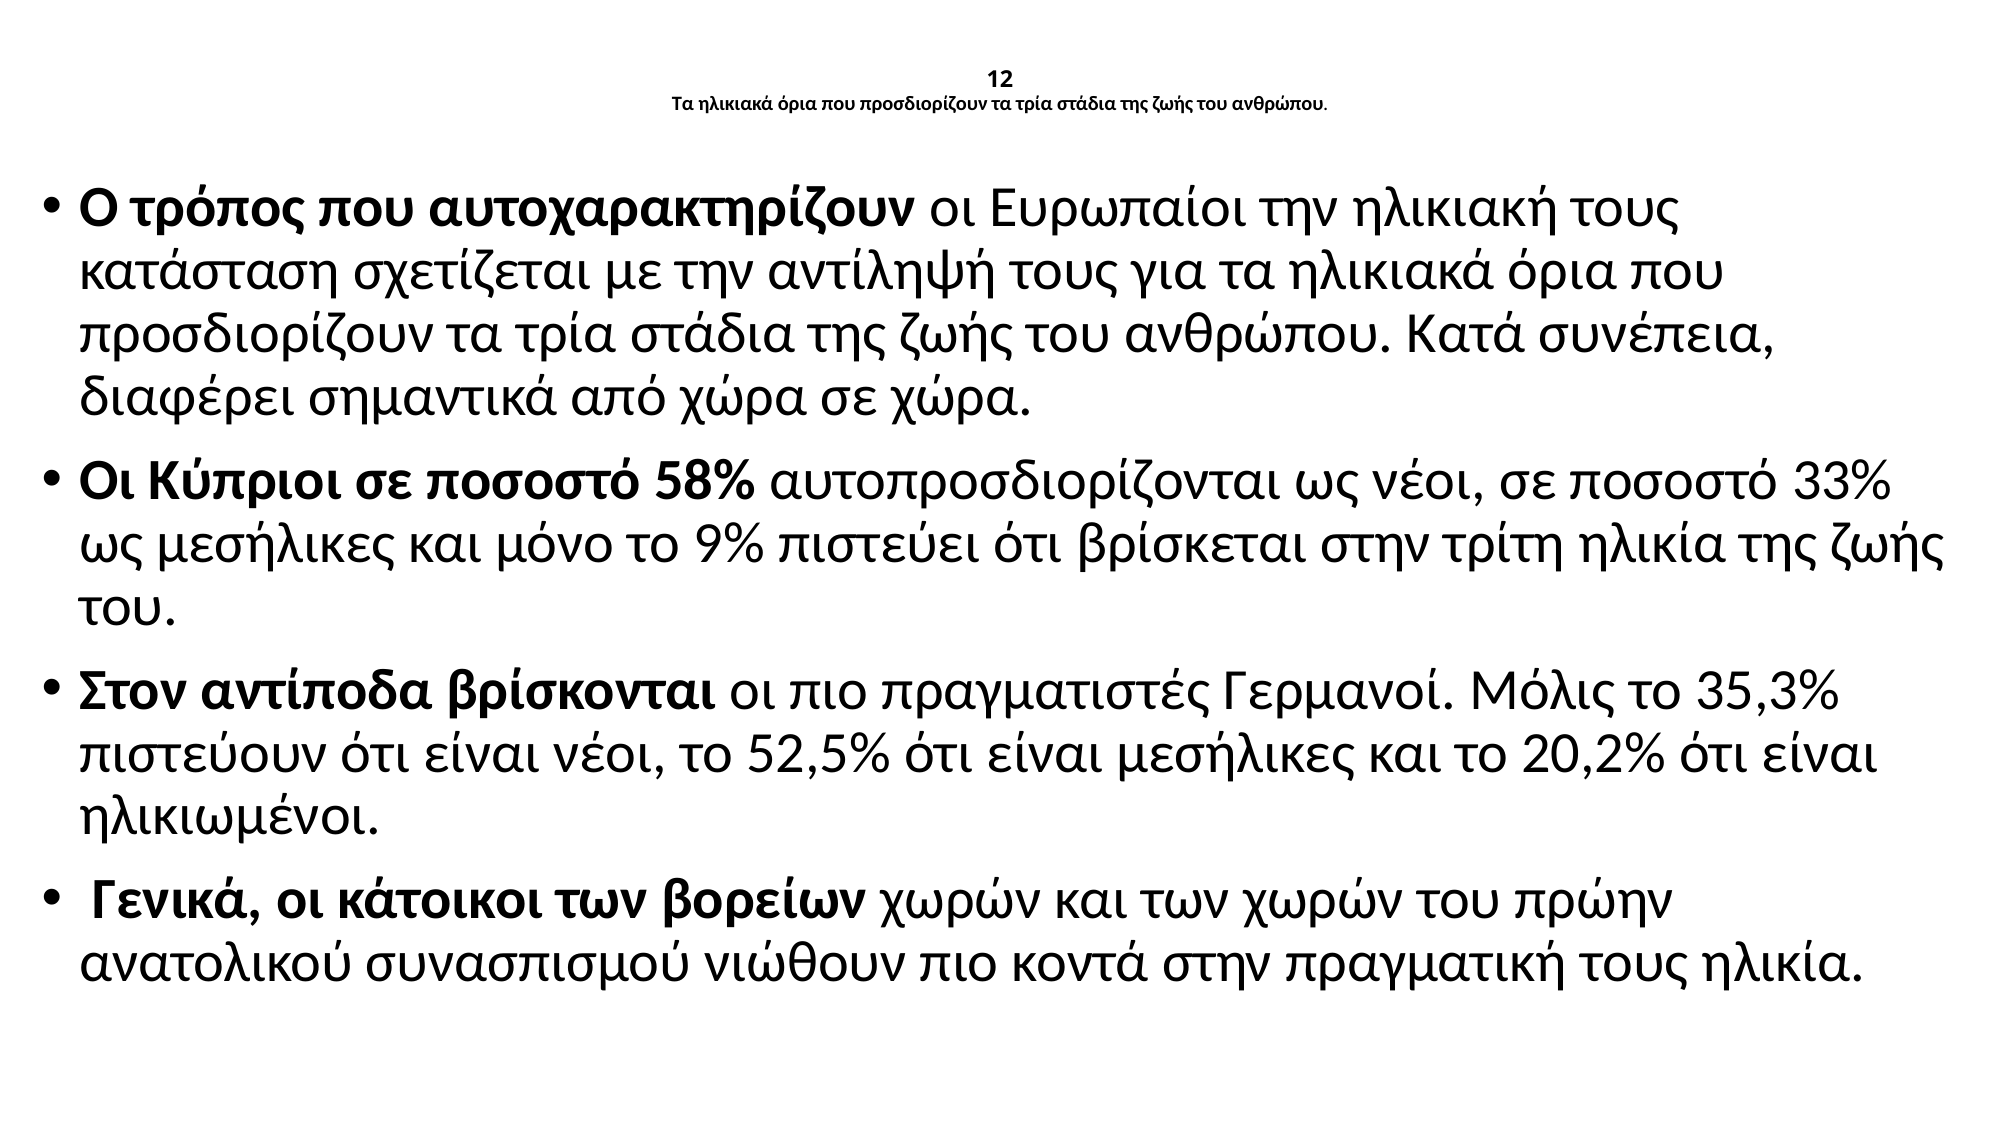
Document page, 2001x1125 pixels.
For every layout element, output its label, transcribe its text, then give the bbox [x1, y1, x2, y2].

list Ο τρόπος που αυτοχαρακτηρίζουν οι Ευρωπαίοι την ηλικιακή τους κατάσταση σχετίζεται με την αντίληψή τους για τα ηλικιακά όρια που προσδιορίζουν τα τρία στάδια της ζωής του ανθρώπου. Κατά συνέπεια, διαφέρει σημαντικά από χώρα σε χώρα. Οι Κύπριοι σε ποσοστό 58% αυτοπροσδιορίζονται ως νέοι, σε ποσοστό 33% ως μεσήλικες και μόνο το 9% πιστεύει ότι βρίσκεται στην τρίτη ηλικία της ζωής του. Στον αντίποδα βρίσκονται οι πιο πραγματιστές Γερμανοί. Μόλις το 35,3% πιστεύουν ότι είναι νέοι, το 52,5% ότι είναι μεσήλικες και το 20,2% ότι είναι ηλικιωμένοι. Γενικά, οι κάτοικοι των βορείων χωρών και των χωρών του πρώην ανατολικού συνασπισμού νιώθουν πιο κοντά στην πραγματική τους ηλικία. [26, 169, 1964, 1094]
title 12 Τα ηλικιακά όρια που προσδιορίζουν τα τρία στάδια της ζωής του ανθρώπου. [137, 59, 1863, 150]
